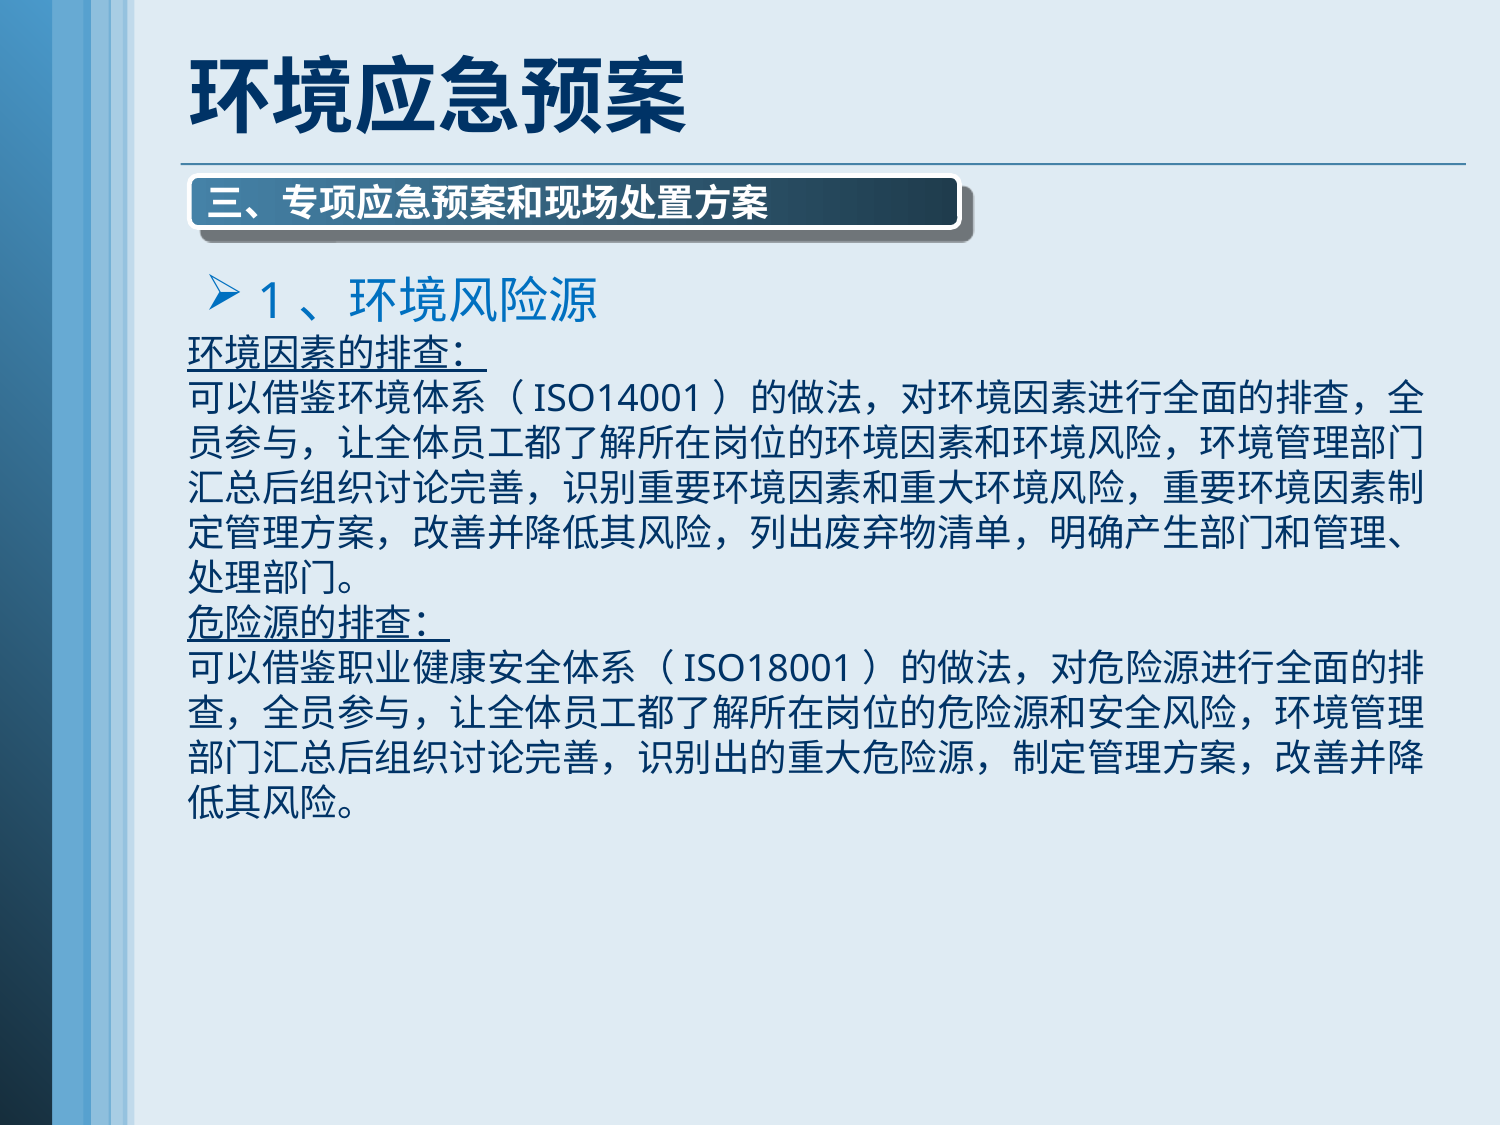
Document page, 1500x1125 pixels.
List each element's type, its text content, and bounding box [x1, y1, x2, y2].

text_box 三、专项应急预案和现场处置方案 [189, 175, 960, 228]
title 环境应急预案 [172, 10, 1479, 177]
list 1、环境风险源 环境因素的排查： 可以借鉴环境体系（ISO14001）的做法，对环境因素进行全面的排查，全员参与，让全体员工都了解所在岗位的环境因素和环境风险，环境管理部门汇总后组织讨论完善，识别重要环境因素和重大环境风险，重要环境因素制定管理方案，改善并降低其风险，列出废弃物清单，明确产生部门和管理、处理部门。 危险源的排查： 可以借鉴职业健康安全体系（ISO18001）的做法，对危险源进行全面的排查，全员参与，让全体员工都了解所在岗位的危险源和安全风险，环境管理部门汇总后组织讨论完善，识别出的重大危险源，制定管理方案，改善并降低其风险。 [171, 261, 1457, 981]
